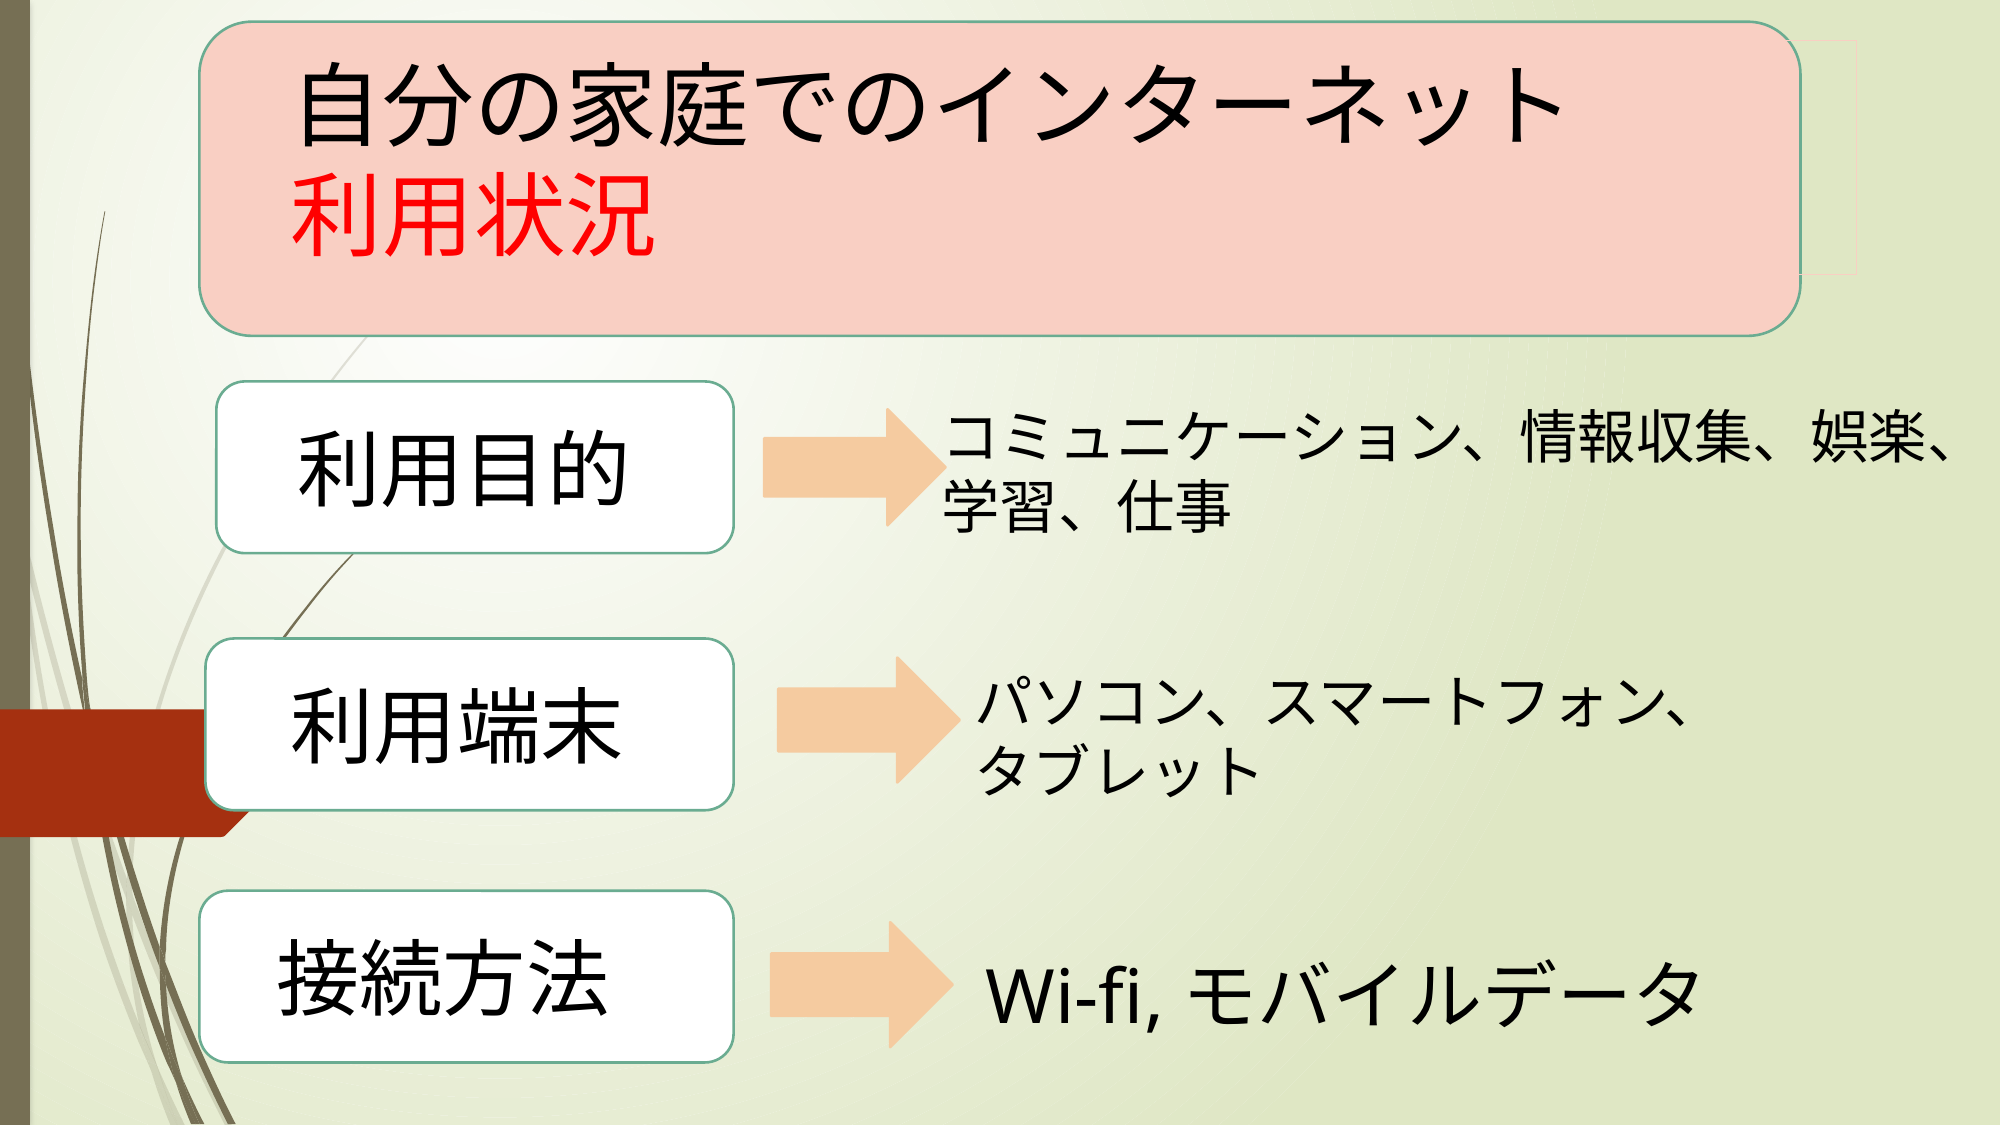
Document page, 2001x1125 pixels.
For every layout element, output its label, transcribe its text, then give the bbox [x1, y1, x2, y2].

text_box [776, 656, 959, 784]
text_box [204, 637, 735, 812]
text_box 接続方法 [261, 918, 678, 1034]
text_box [214, 380, 735, 555]
text_box 利用端末 [276, 666, 674, 782]
text_box [762, 408, 947, 527]
text_box [769, 921, 954, 1049]
text_box コミュニケーション、情報収集、娯楽、学習、仕事 [927, 392, 2000, 548]
text_box 自分の家庭でのインターネット 利用状況 [276, 40, 1857, 275]
text_box Wi-fi,モバイルデータ [971, 941, 1906, 1046]
text_box 利用目的 [282, 409, 734, 524]
text_box パソコン、スマートフォン、 タブレット [959, 657, 1986, 813]
text_box [198, 20, 1802, 338]
text_box [198, 889, 735, 1064]
